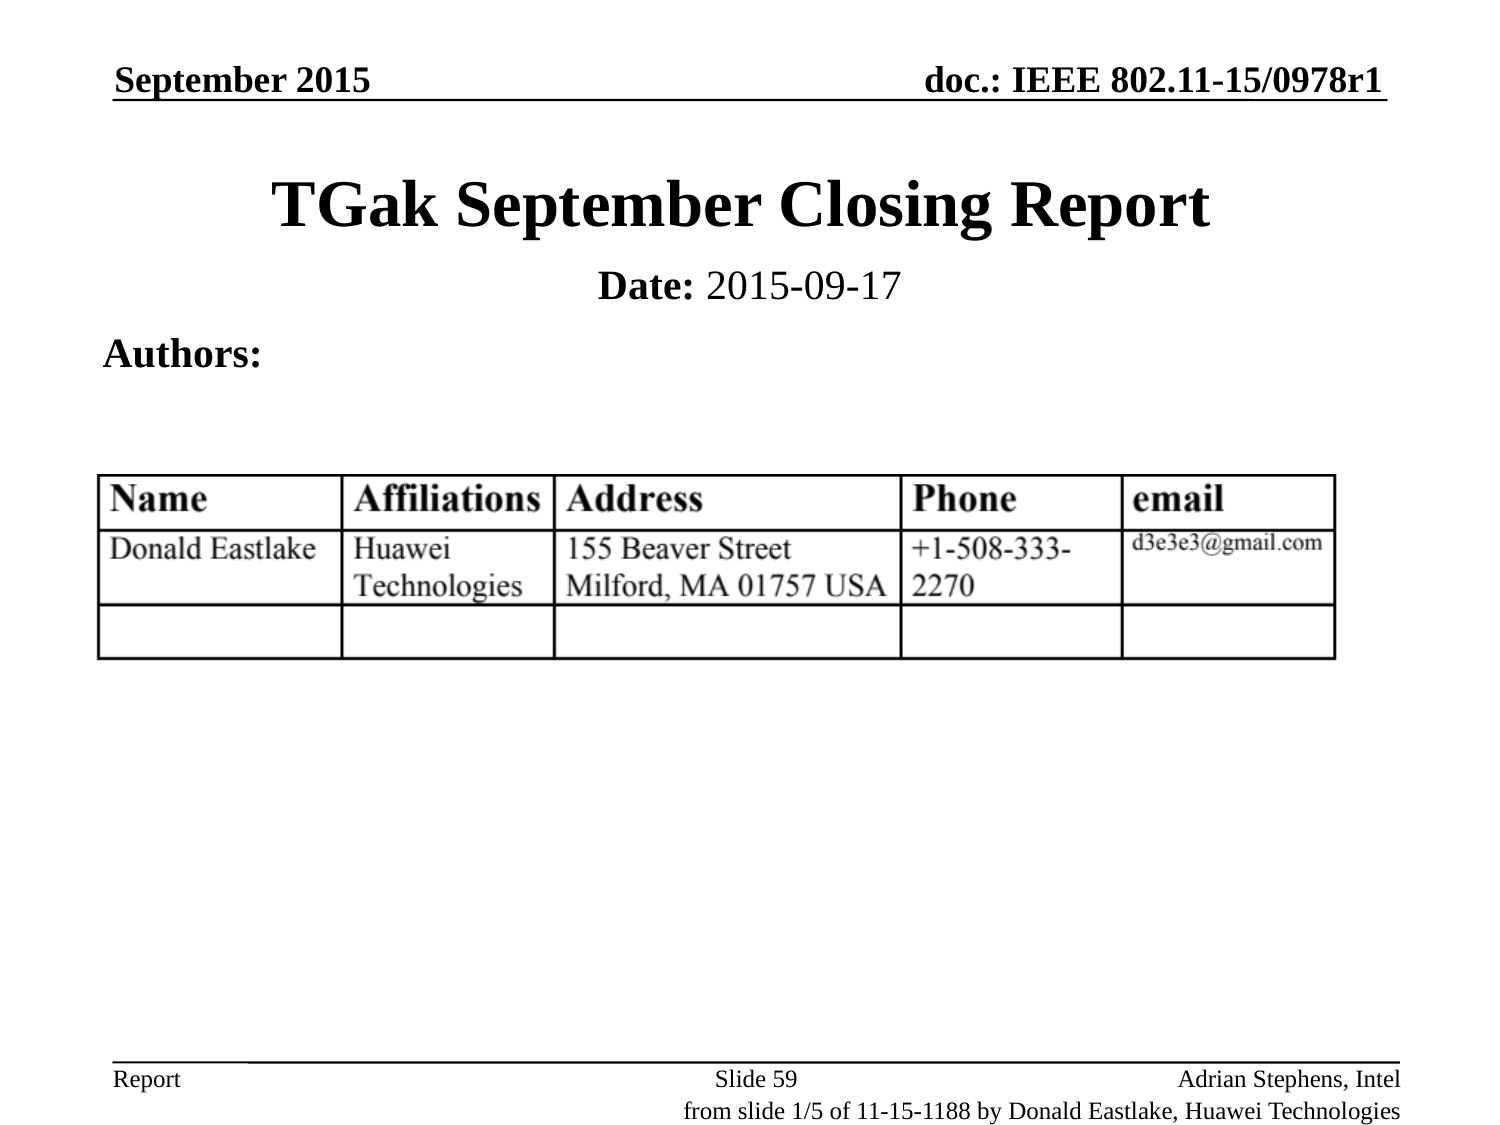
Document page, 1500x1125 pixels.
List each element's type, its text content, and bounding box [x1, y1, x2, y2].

footer Adrian Stephens, Intel [1047, 1061, 1402, 1087]
slide_number Slide 59 [711, 1061, 801, 1087]
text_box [84, 473, 1362, 702]
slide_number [114, 54, 374, 101]
list Date: 2015-09-17 [112, 249, 1388, 313]
title TGak September Closing Report [112, 112, 1388, 249]
text_box from slide 1/5 of 11-15-1188 by Donald Eastlake, Huawei Technologies [343, 1087, 1417, 1125]
text_box Authors: [87, 318, 325, 381]
